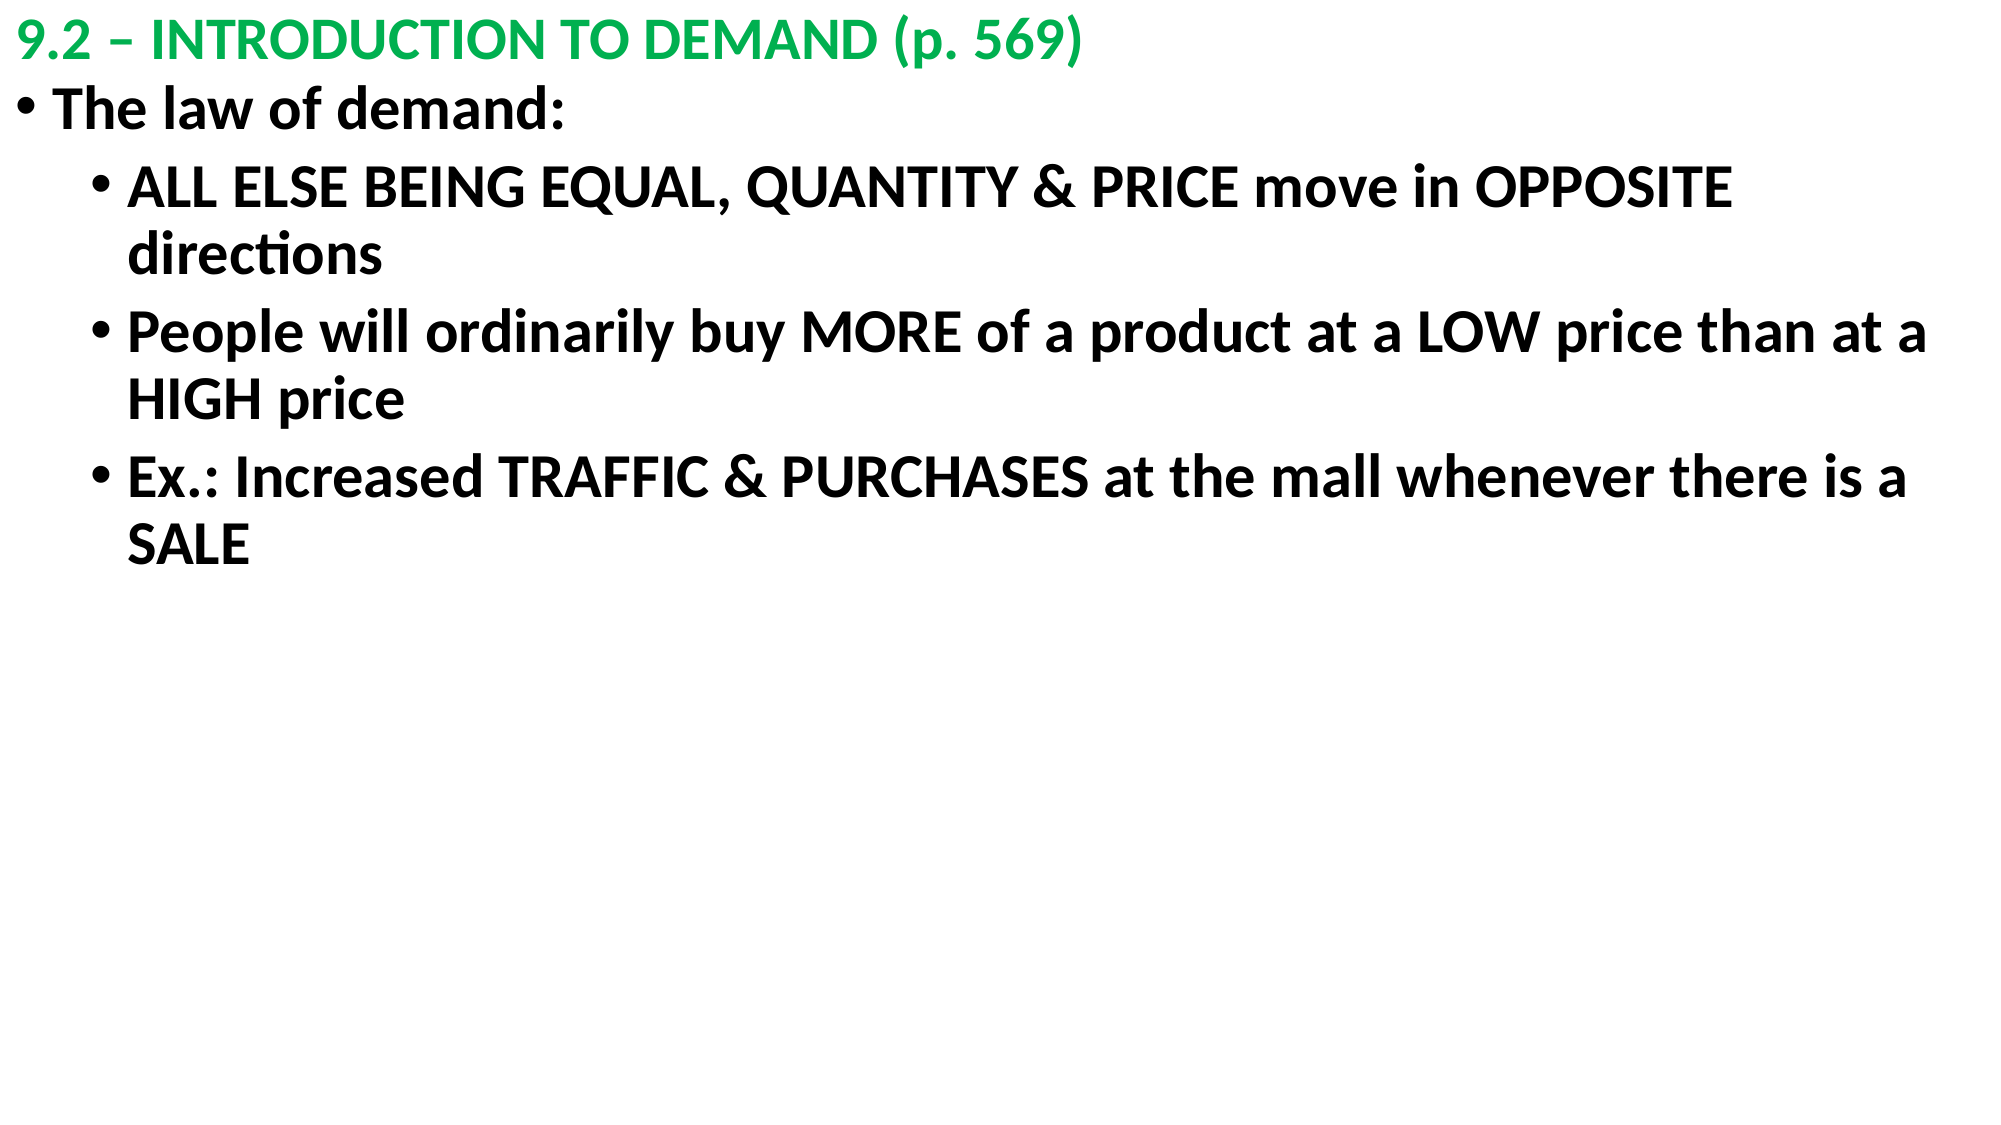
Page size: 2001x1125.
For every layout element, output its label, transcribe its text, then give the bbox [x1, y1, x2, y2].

list The law of demand: ALL ELSE BEING EQUAL, QUANTITY & PRICE move in OPPOSITE directions People will ordinarily buy MORE of a product at a LOW price than at a HIGH price Ex.: Increased TRAFFIC & PURCHASES at the mall whenever there is a SALE [0, 67, 2000, 1125]
title 9.2 – INTRODUCTION TO DEMAND (p. 569) [0, 0, 2000, 67]
